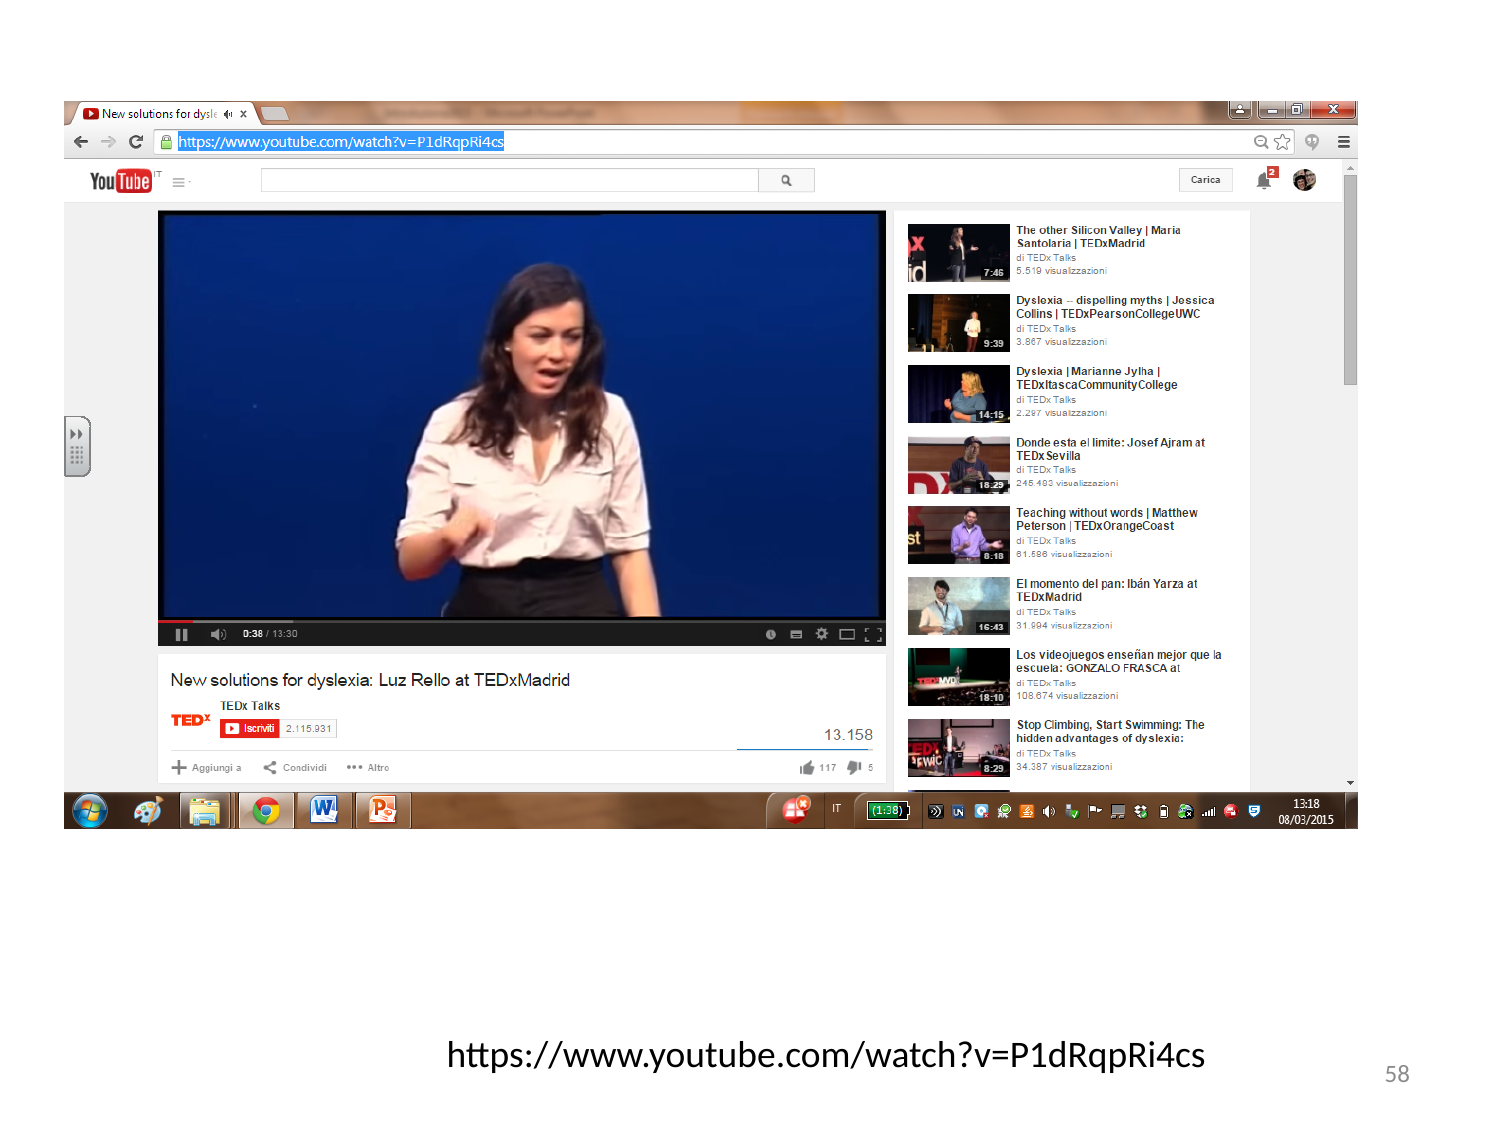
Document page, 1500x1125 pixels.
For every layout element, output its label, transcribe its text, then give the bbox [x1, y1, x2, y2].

picture [63, 101, 1358, 830]
text_box https://www.youtube.com/watch?v=P1dRqpRi4cs [433, 1023, 1220, 1082]
slide_number 58 [1074, 1042, 1425, 1103]
